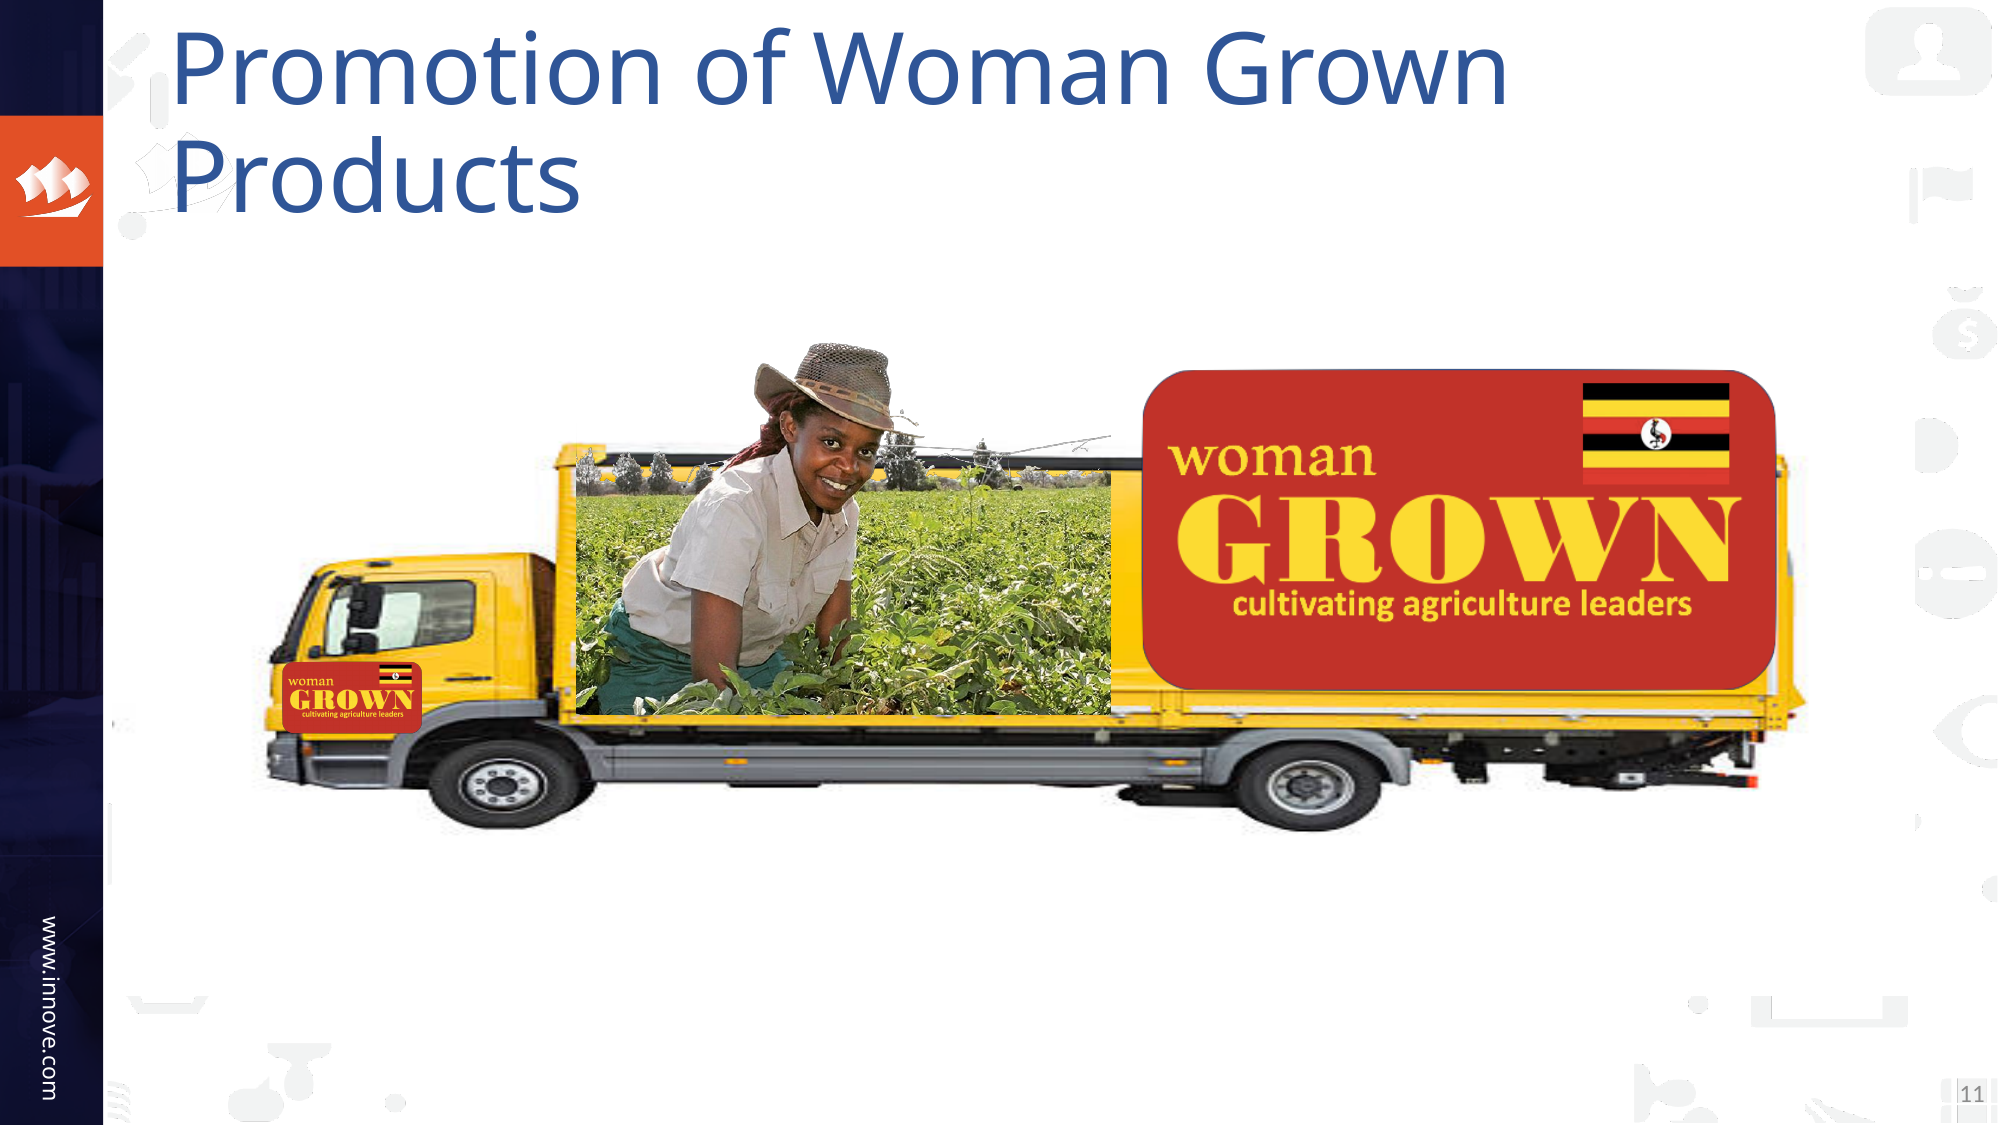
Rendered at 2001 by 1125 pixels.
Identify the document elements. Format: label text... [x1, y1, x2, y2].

picture [0, 267, 104, 1125]
picture [0, 0, 104, 115]
picture [135, 132, 238, 213]
slide_number 11 [1533, 1062, 2000, 1123]
picture [15, 156, 94, 217]
text_box Promotion of Woman Grown Products [153, 51, 1885, 201]
picture [112, 252, 1915, 996]
